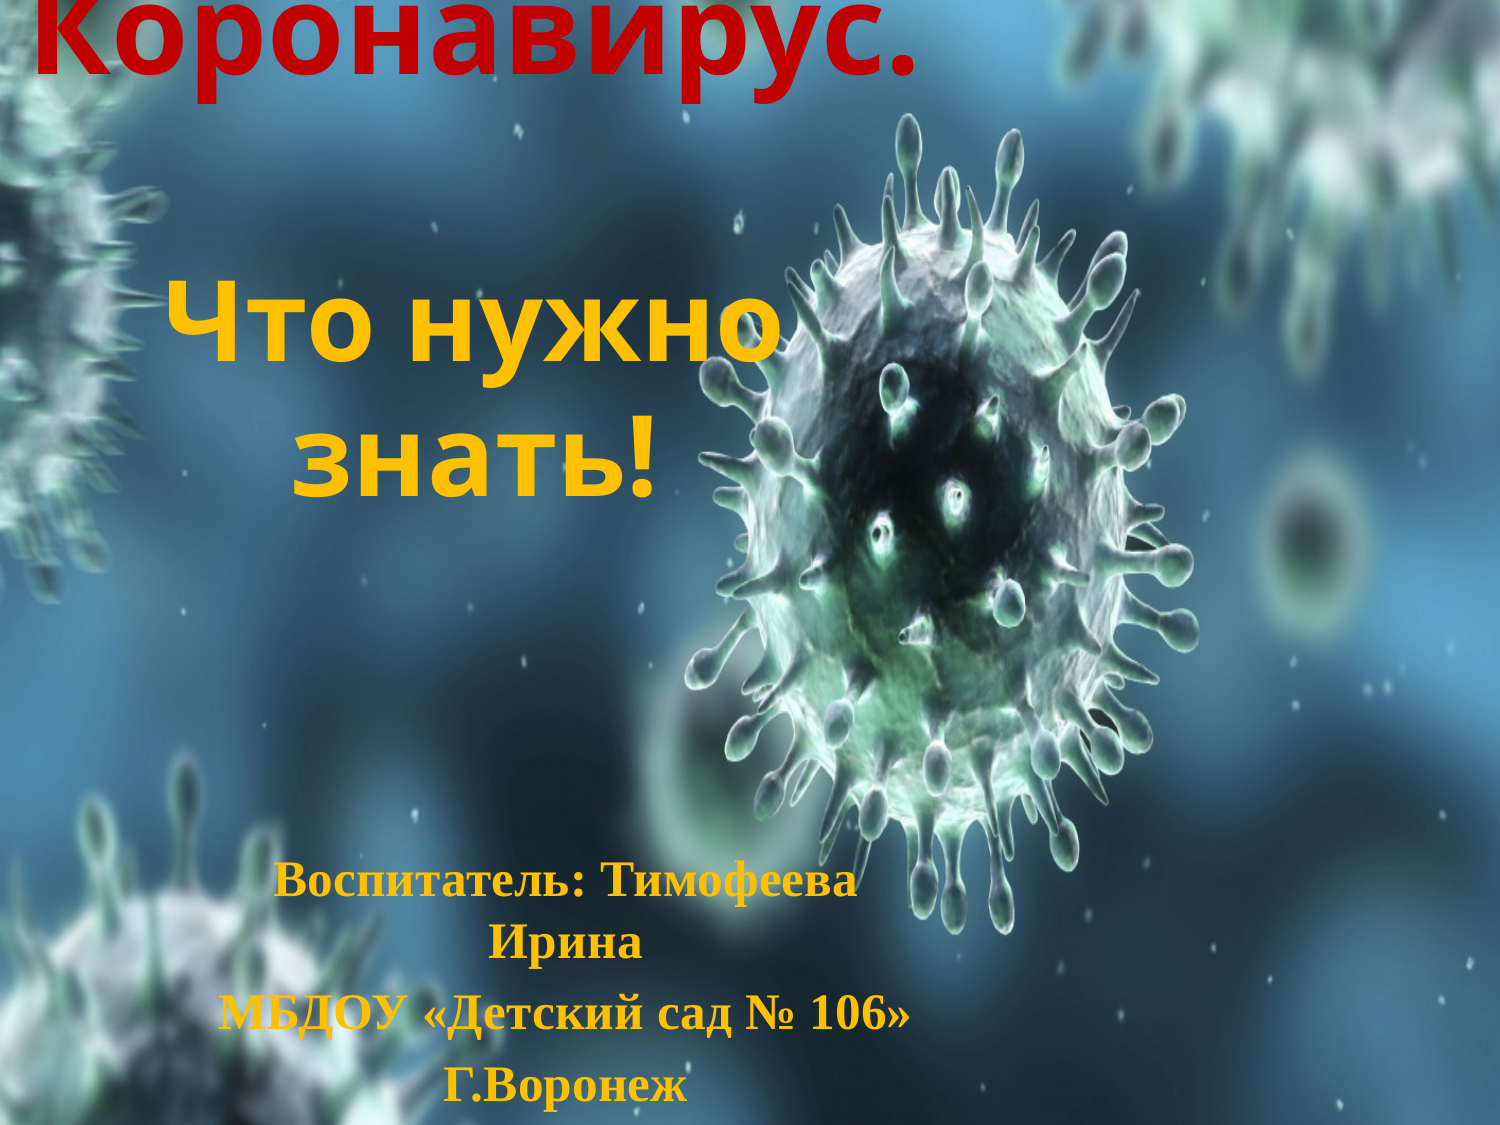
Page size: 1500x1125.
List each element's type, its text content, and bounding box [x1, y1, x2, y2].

subtitle Воспитатель: Тимофеева Ирина МБДОУ «Детский сад № 106» Г.Воронеж [199, 837, 933, 1125]
title Коронавирус. Что нужно знать! [0, 35, 950, 434]
picture [0, 0, 1500, 1125]
